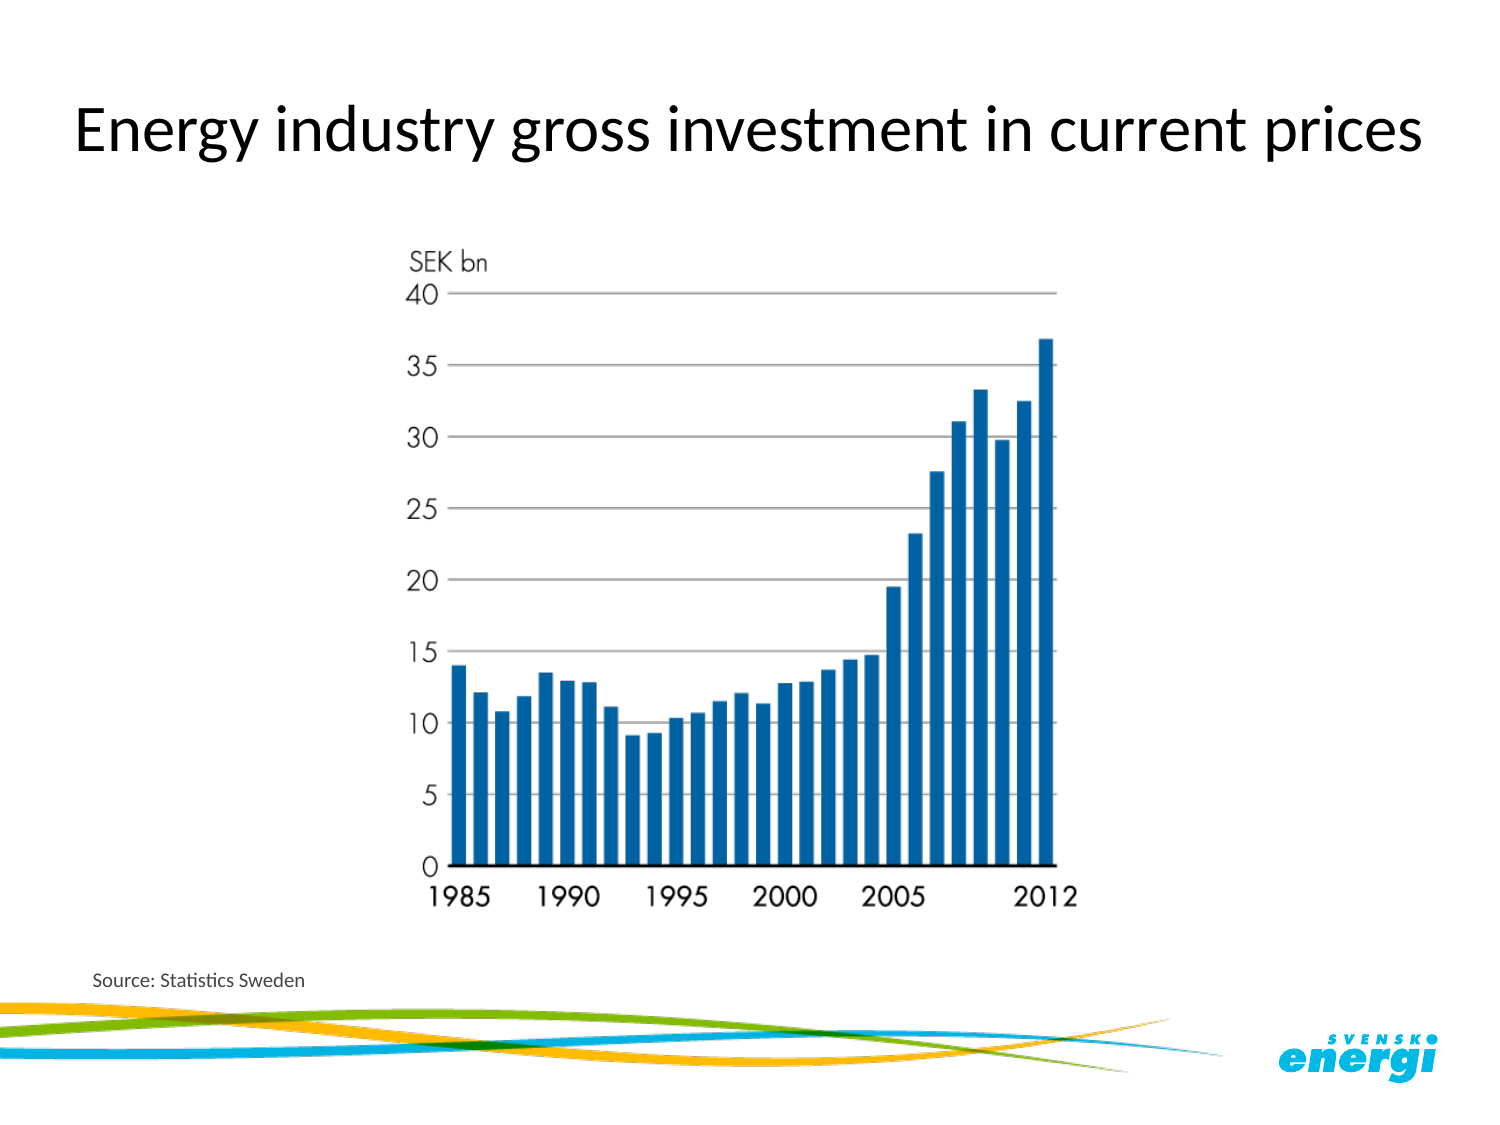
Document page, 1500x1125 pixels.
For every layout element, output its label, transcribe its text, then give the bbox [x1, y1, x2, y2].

title Energy industry gross investment in current prices [0, 30, 1500, 173]
picture [0, 990, 1233, 1125]
list Source: Statistics Sweden [77, 962, 922, 993]
picture [395, 236, 1094, 915]
